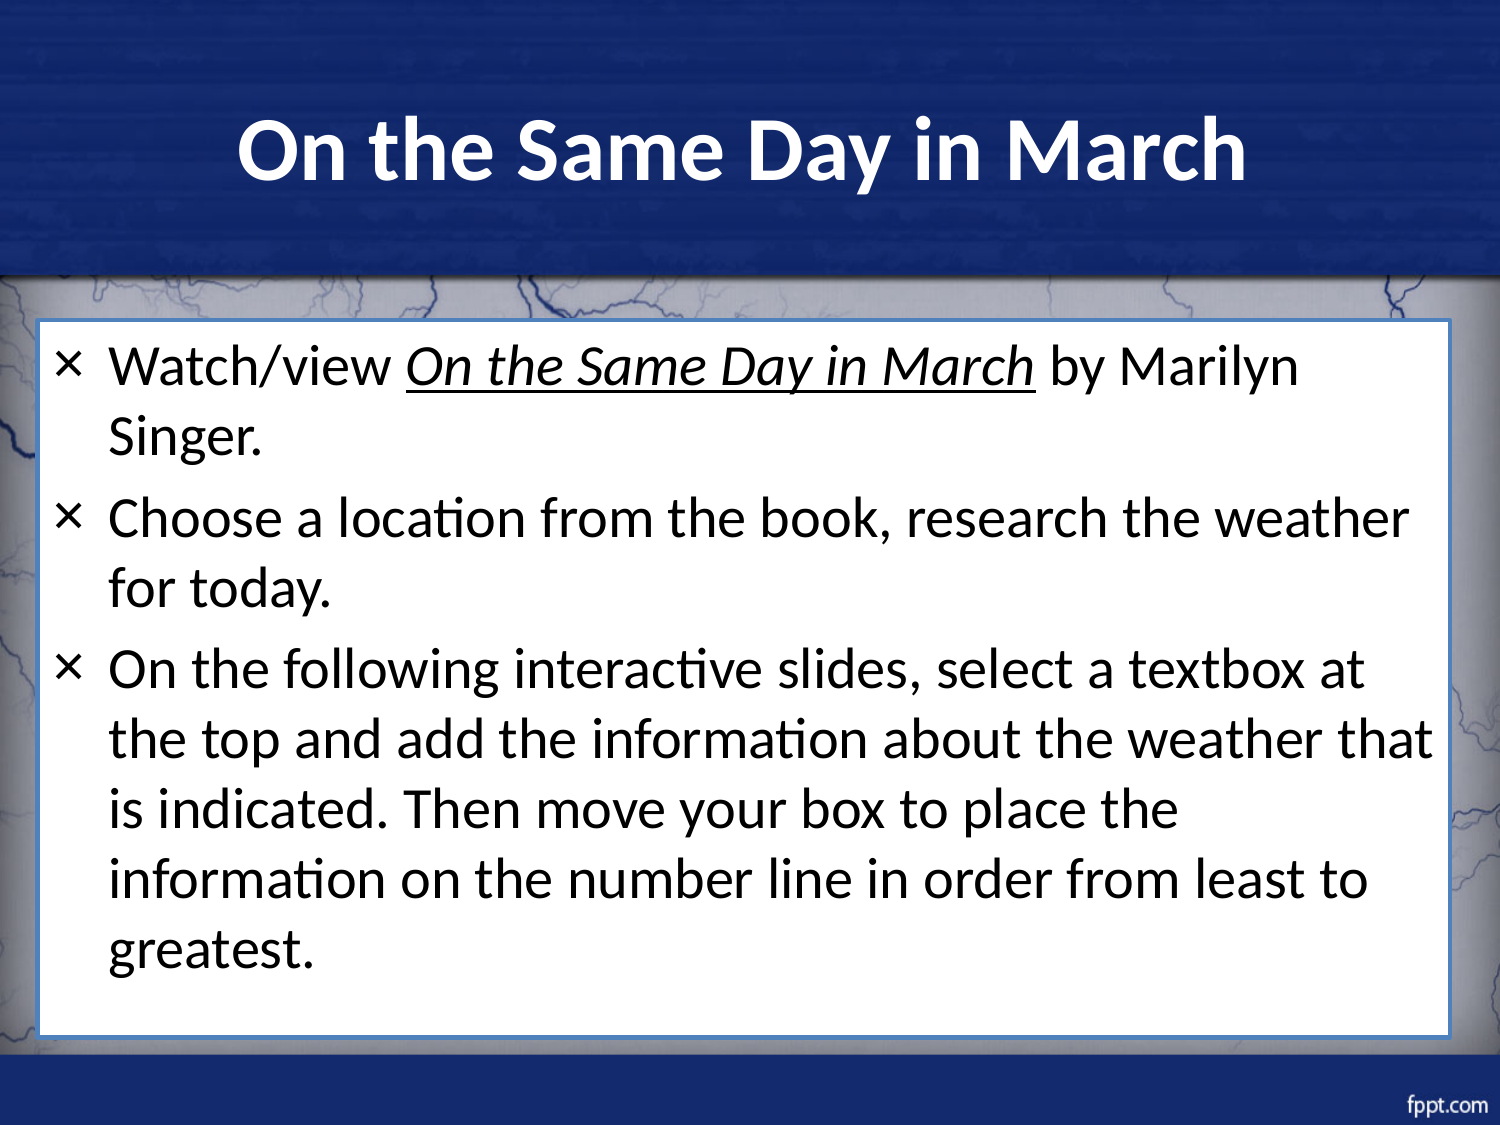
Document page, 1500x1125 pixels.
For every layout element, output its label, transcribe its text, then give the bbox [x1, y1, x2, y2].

title On the Same Day in March [37, 50, 1450, 238]
picture [0, 0, 1500, 1125]
list Watch/view On the Same Day in March by Marilyn Singer. Choose a location from the book, research the weather for today. On the following interactive slides, select a textbox at the top and add the information about the weather that is indicated. Then move your box to place the information on the number line in order from least to greatest. [35, 318, 1452, 1040]
